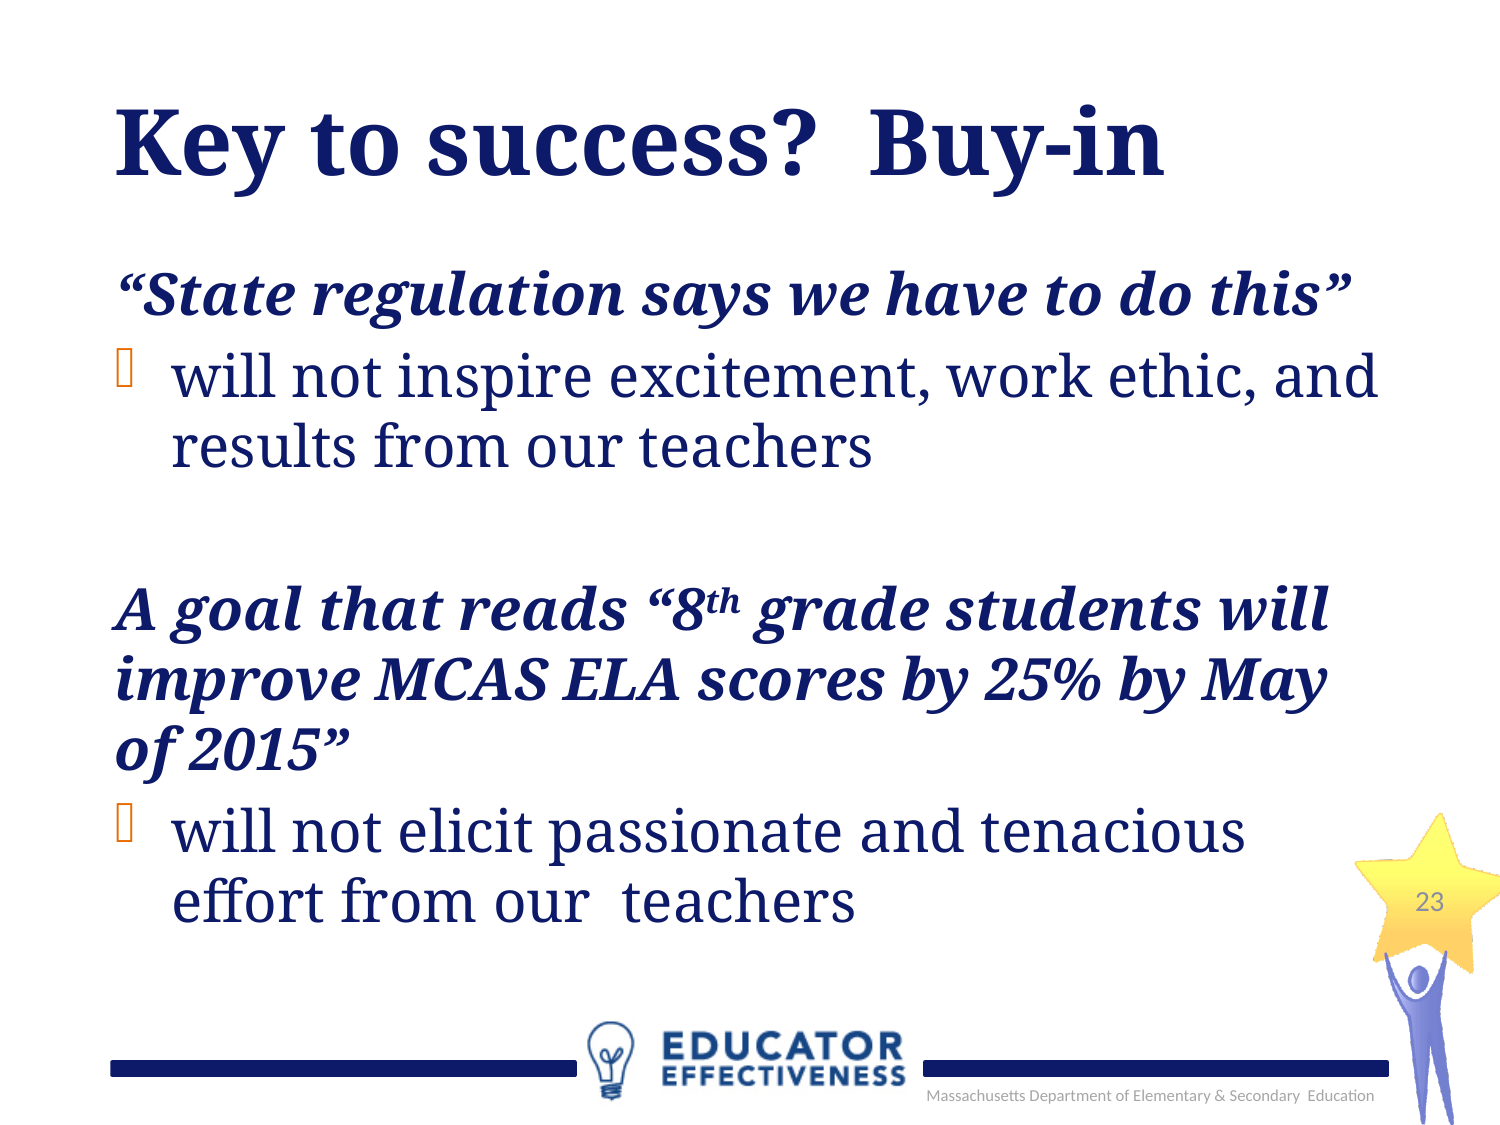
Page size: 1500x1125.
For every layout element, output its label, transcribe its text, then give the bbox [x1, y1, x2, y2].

title Key to success? Buy-in [99, 44, 1401, 233]
list “State regulation says we have to do this” will not inspire excitement, work ethic, and results from our teachers A goal that reads “8th grade students will improve MCAS ELA scores by 25% by May of 2015” will not elicit passionate and tenacious effort from our teachers [99, 249, 1401, 1006]
picture [586, 1006, 907, 1113]
